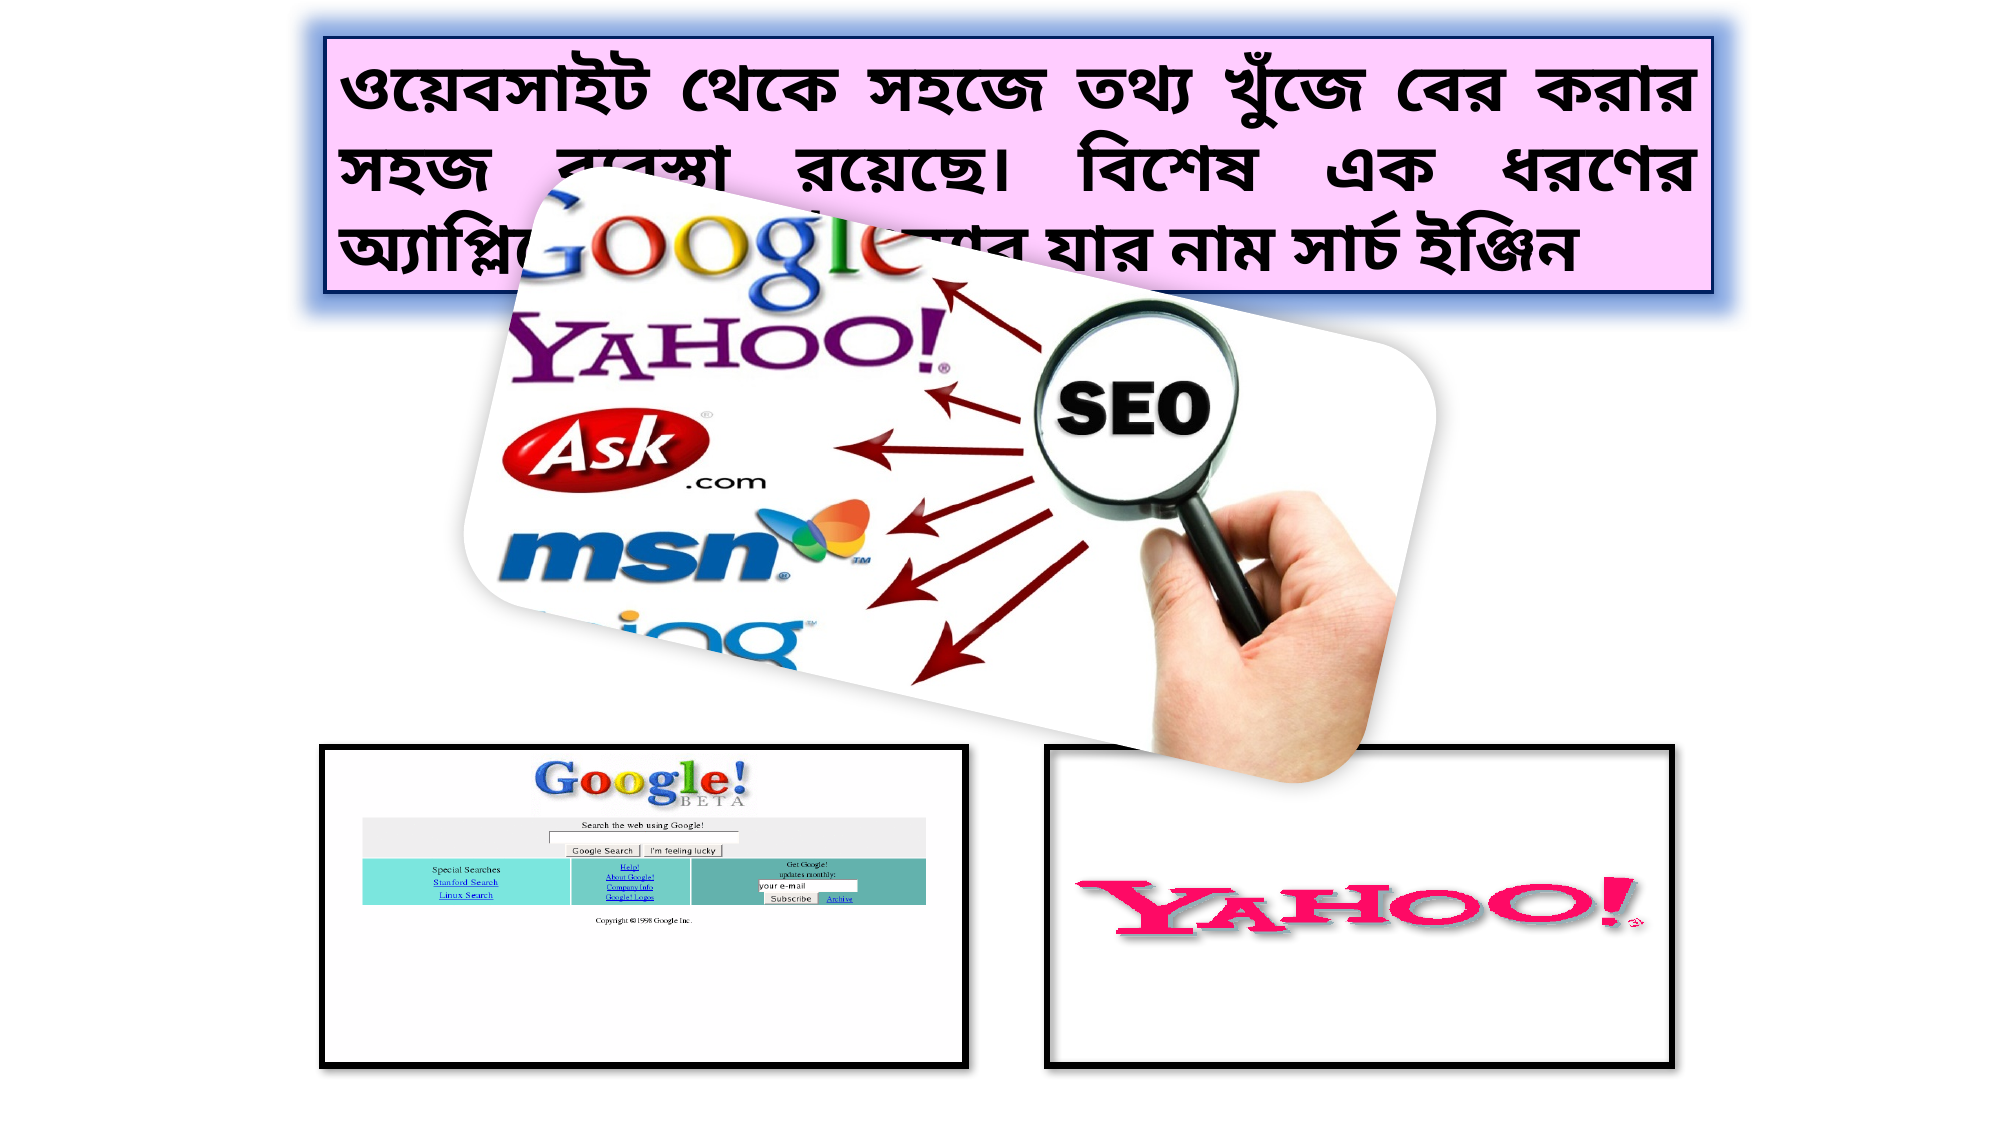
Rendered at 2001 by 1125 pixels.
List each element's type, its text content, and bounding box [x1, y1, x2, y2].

text_box ওয়েবসাইট থেকে সহজে তথ্য খুঁজে বের করার সহজ ব্যবস্থা রয়েছে। বিশেষ এক ধরণের অ্যাপ্লিকেশন সফটওয়্যার যার নাম সার্চ ইঞ্জিন [323, 36, 1714, 294]
picture [324, 749, 963, 1063]
picture [463, 166, 1669, 1063]
